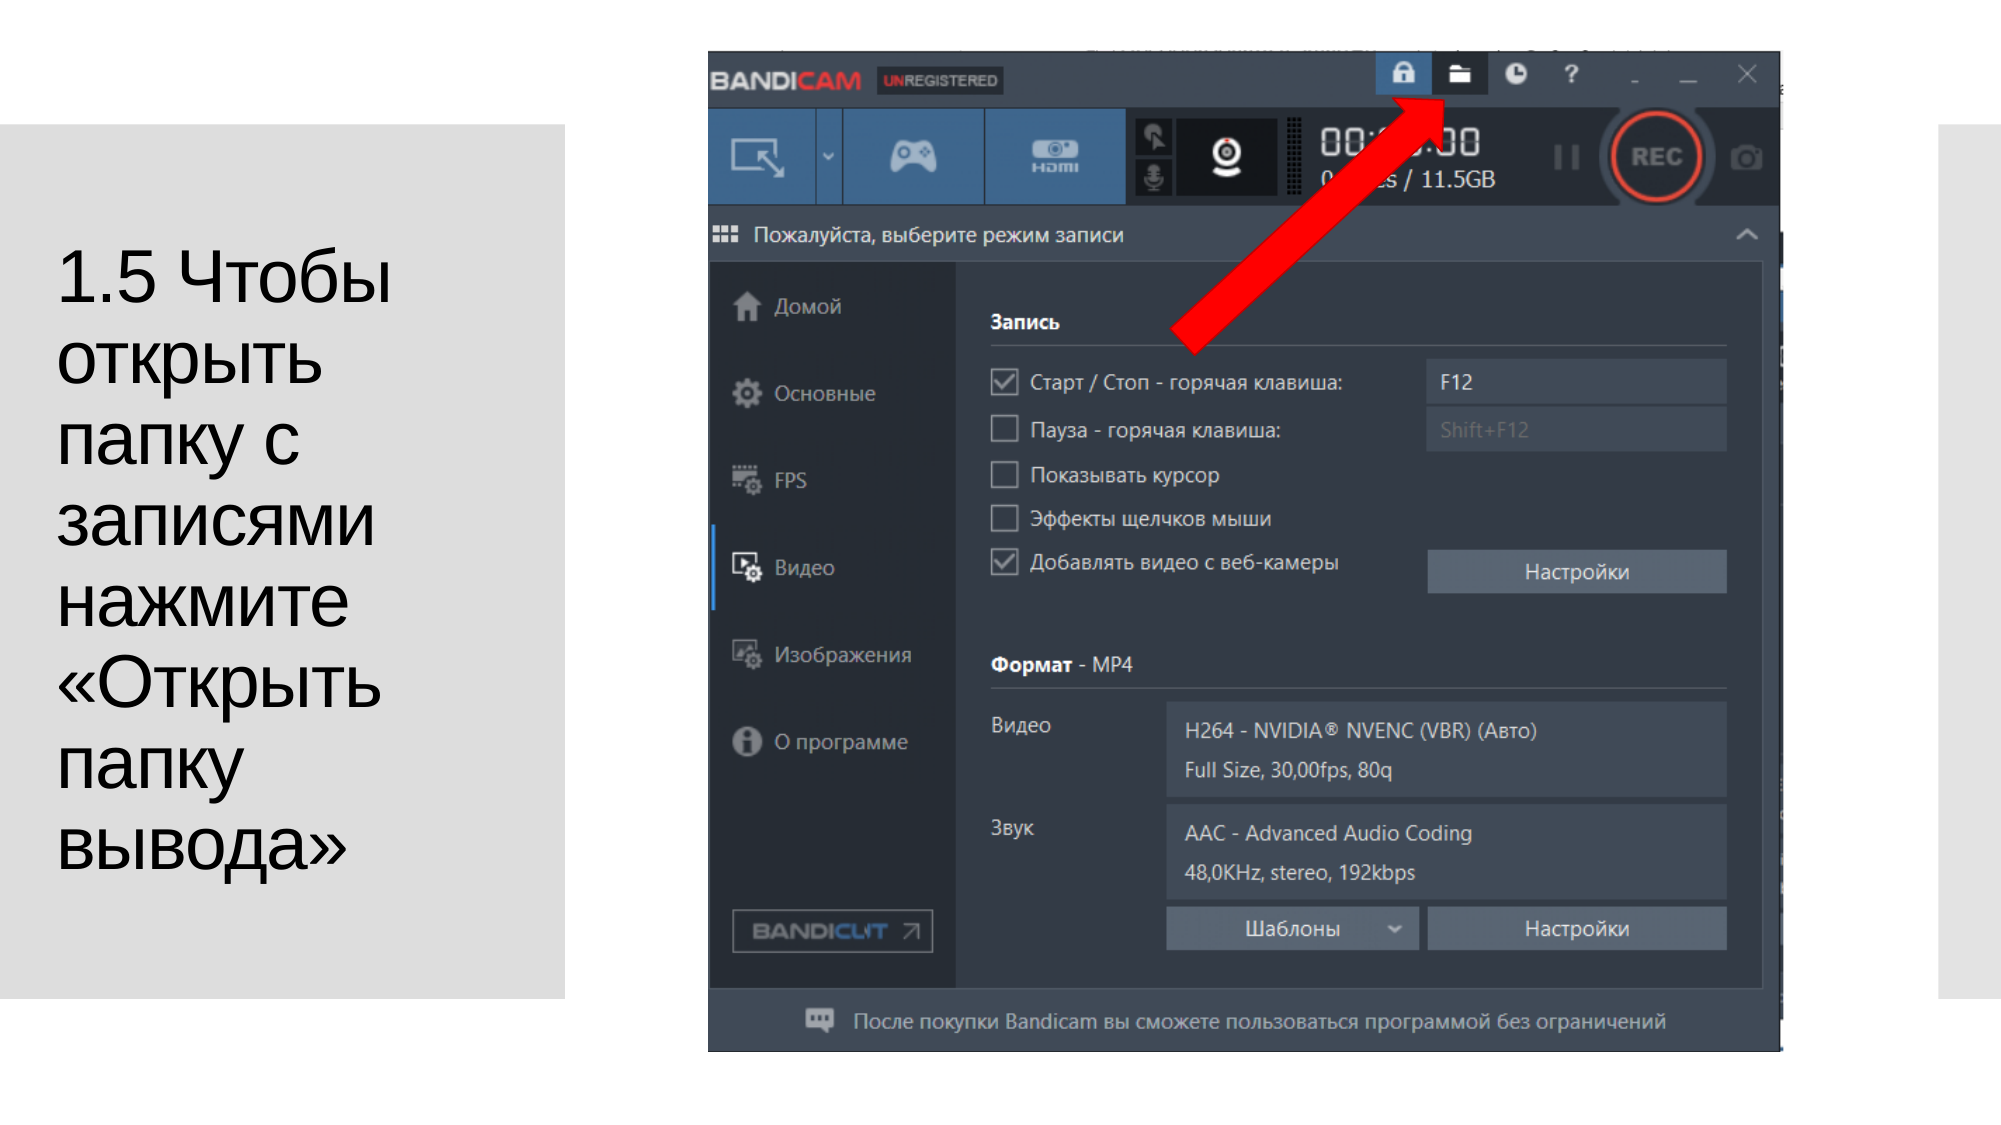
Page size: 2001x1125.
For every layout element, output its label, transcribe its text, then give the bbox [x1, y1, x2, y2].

title 1.5 Чтобы открыть папку с записями нажмите «Открыть папку вывода» [41, 184, 525, 940]
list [707, 50, 1784, 1052]
